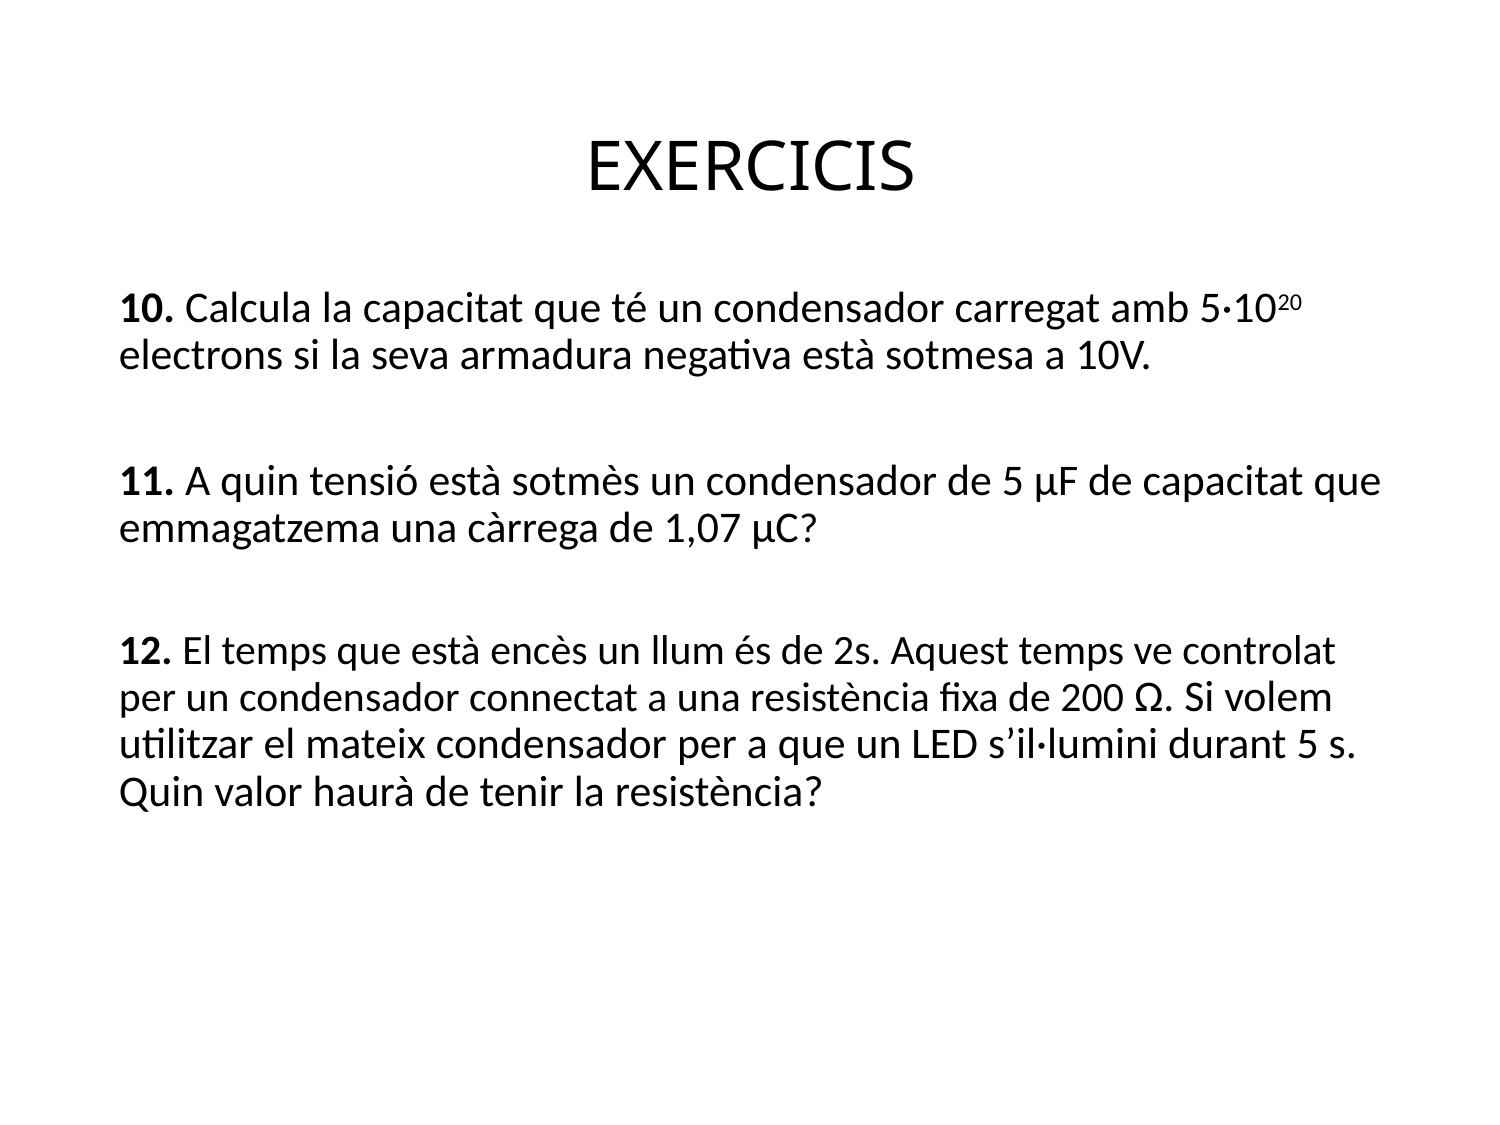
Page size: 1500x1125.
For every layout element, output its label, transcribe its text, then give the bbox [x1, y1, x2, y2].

list 10. Calcula la capacitat que té un condensador carregat amb 5·1020 electrons si la seva armadura negativa està sotmesa a 10V. 11. A quin tensió està sotmès un condensador de 5 µF de capacitat que emmagatzema una càrrega de 1,07 µC? 12. El temps que està encès un llum és de 2s. Aquest temps ve controlat per un condensador connectat a una resistència fixa de 200 Ω. Si volem utilitzar el mateix condensador per a que un LED s’il·lumini durant 5 s. Quin valor haurà de tenir la resistència? [103, 277, 1398, 1014]
title EXERCICIS [103, 60, 1398, 277]
